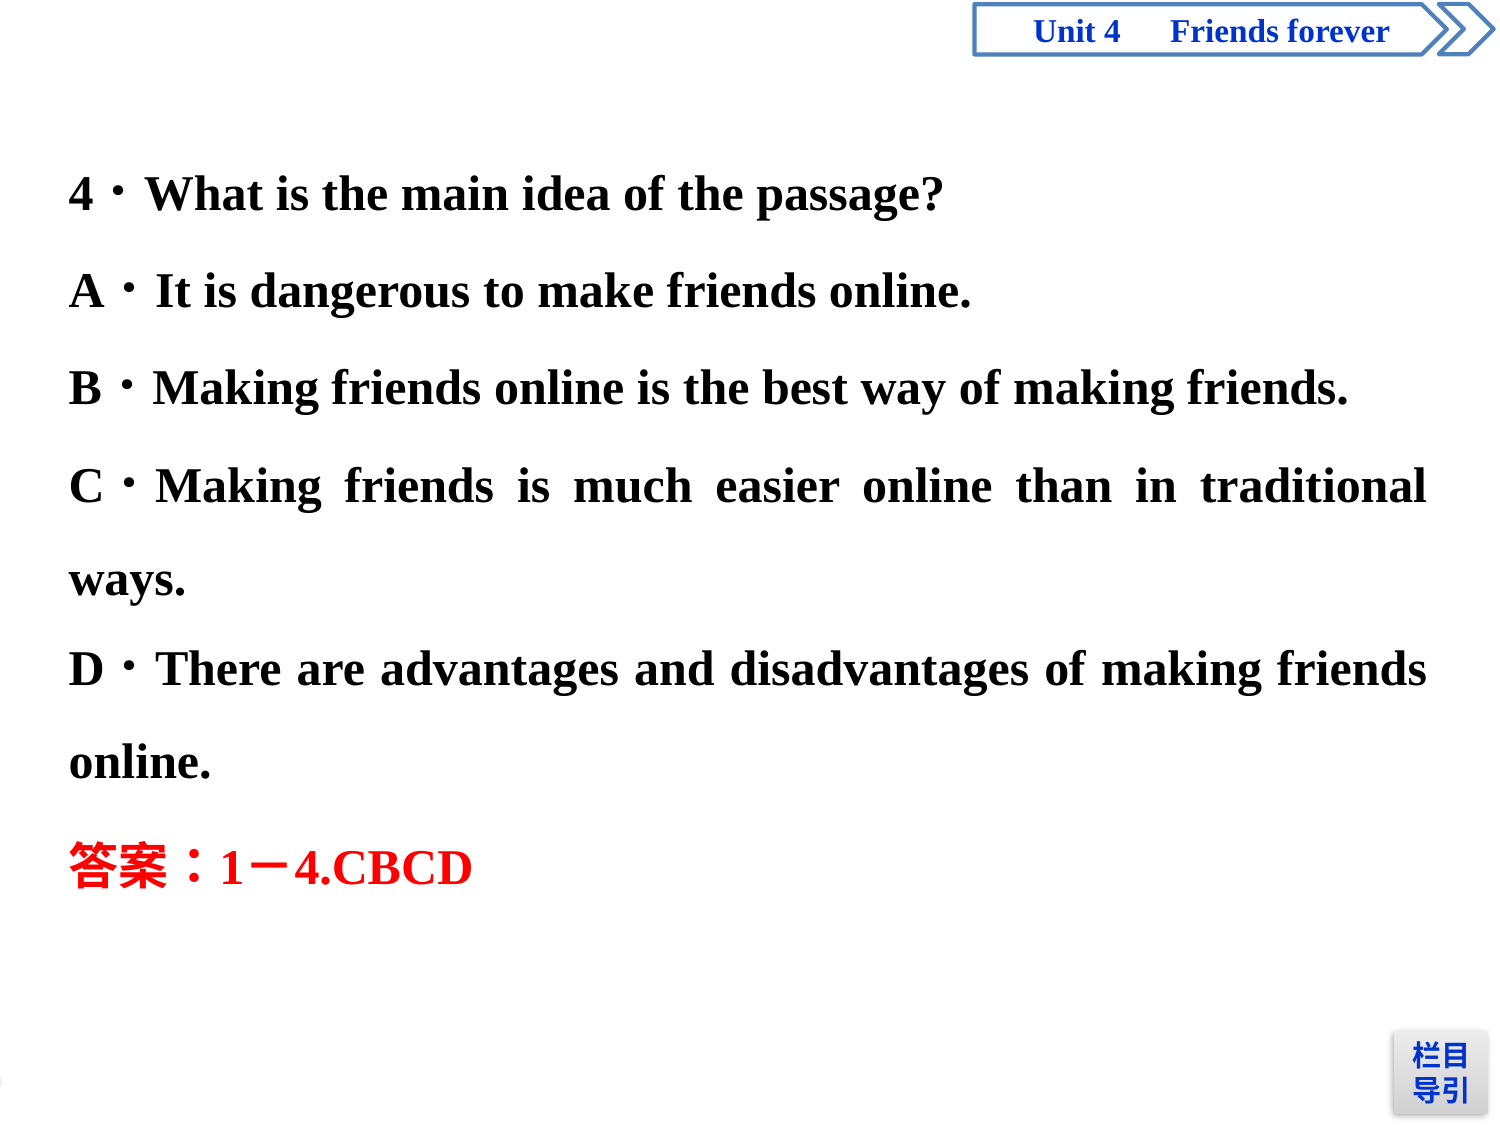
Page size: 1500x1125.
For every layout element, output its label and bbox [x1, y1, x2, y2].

text_box [68, 160, 1428, 819]
text_box [68, 833, 1428, 945]
